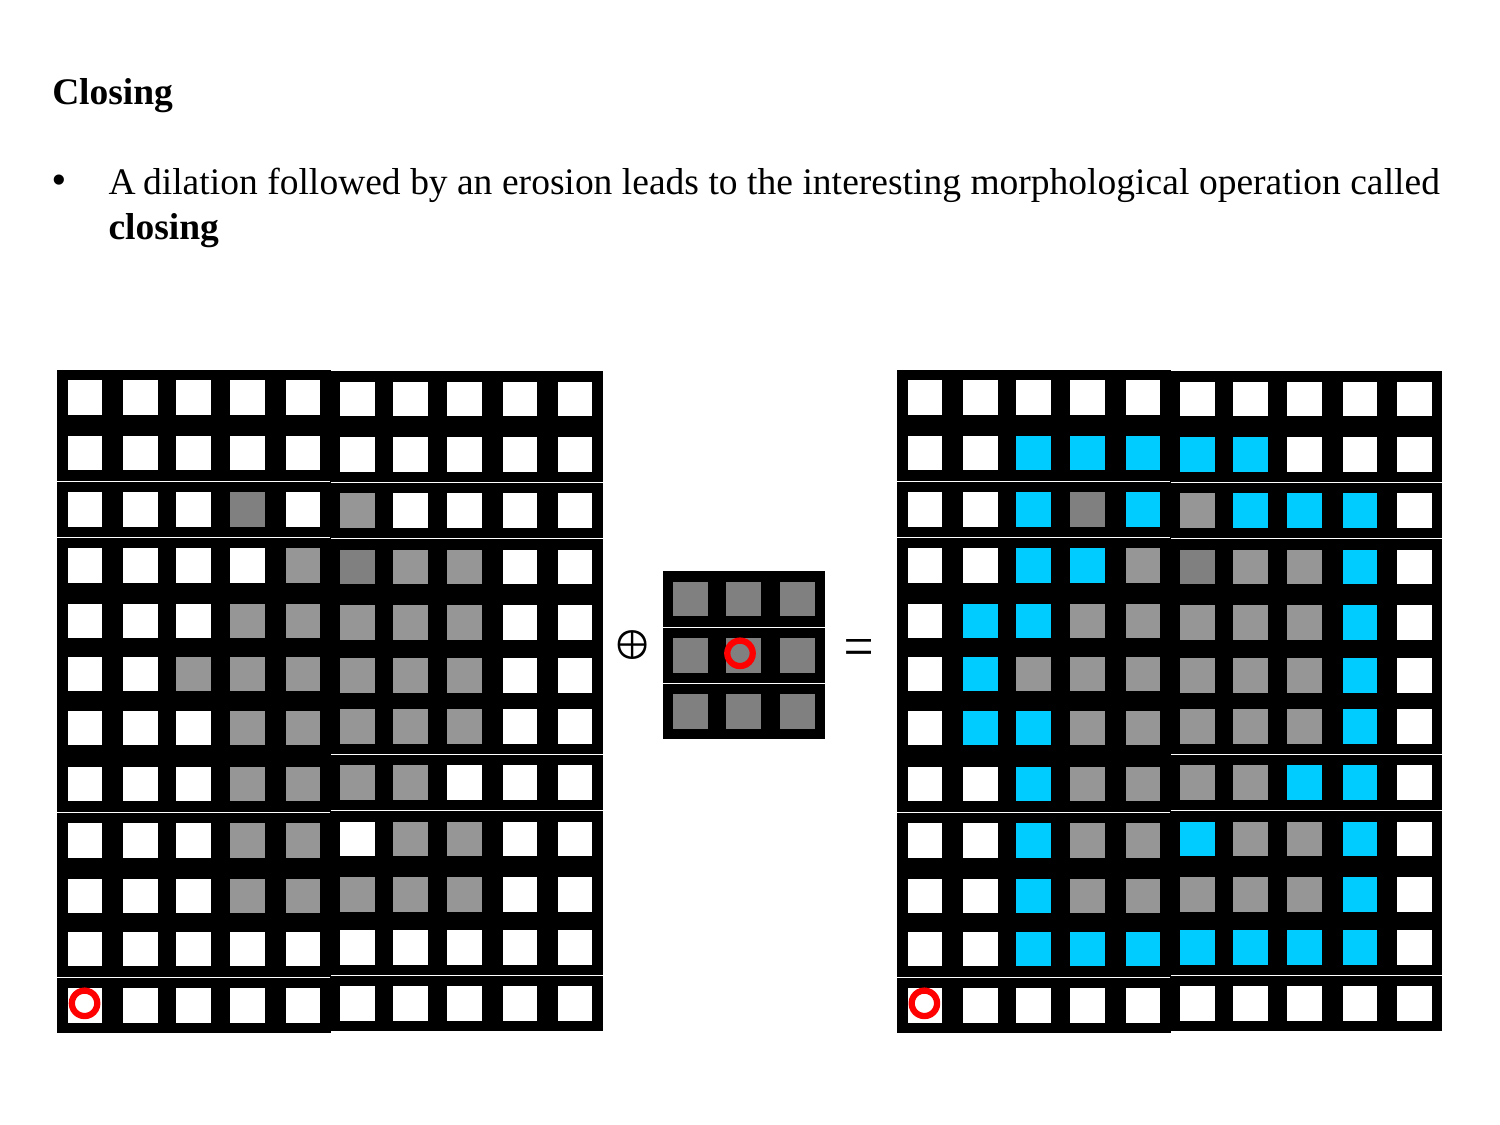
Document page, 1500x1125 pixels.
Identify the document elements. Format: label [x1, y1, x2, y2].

text_box [497, 432, 543, 478]
text_box [1010, 705, 1056, 751]
text_box [62, 761, 108, 807]
text_box [335, 376, 381, 422]
text_box [1228, 816, 1274, 862]
text_box [497, 703, 543, 749]
text_box [902, 486, 948, 532]
text_box [335, 703, 381, 749]
text_box [902, 817, 948, 863]
text_box [1228, 600, 1274, 646]
text_box [335, 544, 381, 590]
text_box [497, 871, 543, 917]
text_box [667, 689, 713, 735]
text_box [62, 486, 108, 532]
text_box [388, 376, 434, 422]
text_box [902, 598, 948, 644]
text_box [1120, 926, 1166, 972]
text_box [1010, 542, 1056, 588]
text_box [171, 430, 217, 476]
text_box [1120, 761, 1166, 807]
text_box [497, 816, 543, 862]
text_box [552, 600, 598, 646]
text_box [442, 924, 488, 970]
text_box [171, 542, 217, 588]
text_box [957, 873, 1003, 919]
text_box [1120, 375, 1166, 421]
text_box [225, 982, 271, 1028]
text_box [902, 982, 948, 1028]
text_box [442, 981, 488, 1027]
text_box [1282, 703, 1328, 749]
text_box [1064, 926, 1110, 972]
text_box [171, 873, 217, 919]
text_box [62, 375, 108, 421]
text_box [1337, 924, 1383, 970]
text_box [442, 488, 488, 534]
text_box [225, 375, 271, 421]
text_box [1175, 703, 1221, 749]
text_box [1228, 871, 1274, 917]
text_box [497, 600, 543, 646]
text_box [1228, 376, 1274, 422]
text_box [957, 486, 1003, 532]
text_box [388, 432, 434, 478]
text_box [225, 705, 271, 751]
text_box [902, 542, 948, 588]
text_box [62, 651, 108, 697]
text_box [667, 576, 713, 622]
text_box [388, 871, 434, 917]
text_box [1337, 376, 1383, 422]
text_box [171, 598, 217, 644]
text_box [335, 488, 381, 534]
text_box [1337, 871, 1383, 917]
text_box [1282, 871, 1328, 917]
text_box [1228, 703, 1274, 749]
text_box [117, 651, 163, 697]
text_box [280, 598, 326, 644]
text_box [1337, 981, 1383, 1027]
text_box [1392, 703, 1438, 749]
text_box [1010, 486, 1056, 532]
text_box [1228, 488, 1274, 534]
text_box [902, 761, 948, 807]
text_box [902, 926, 948, 972]
text_box [957, 761, 1003, 807]
text_box [442, 871, 488, 917]
text_box [117, 598, 163, 644]
text_box [442, 653, 488, 699]
text_box [1337, 544, 1383, 590]
text_box [335, 981, 381, 1027]
text_box [225, 817, 271, 863]
text_box [1282, 544, 1328, 590]
text_box [1120, 430, 1166, 476]
text_box [1392, 544, 1438, 590]
text_box [171, 761, 217, 807]
text_box [1392, 760, 1438, 806]
text_box [280, 375, 326, 421]
text_box [957, 651, 1003, 697]
text_box [388, 816, 434, 862]
text_box [280, 542, 326, 588]
text_box [1120, 705, 1166, 751]
text_box [902, 873, 948, 919]
text_box [62, 982, 108, 1028]
text_box [117, 926, 163, 972]
text_box [442, 376, 488, 422]
text_box [552, 981, 598, 1027]
text_box [1175, 760, 1221, 806]
text_box [280, 817, 326, 863]
text_box [902, 705, 948, 751]
text_box [552, 924, 598, 970]
text_box [225, 598, 271, 644]
text_box [442, 760, 488, 806]
text_box [1337, 703, 1383, 749]
text_box [1228, 544, 1274, 590]
text_box [1392, 600, 1438, 646]
text_box [957, 705, 1003, 751]
text_box [62, 598, 108, 644]
text_box [117, 430, 163, 476]
text_box [1228, 981, 1274, 1027]
text_box [721, 576, 767, 622]
text_box [62, 430, 108, 476]
text_box [62, 542, 108, 588]
text_box [1010, 926, 1056, 972]
text_box [388, 600, 434, 646]
text_box [1392, 653, 1438, 699]
text_box [1337, 488, 1383, 534]
text_box [1064, 598, 1110, 644]
text_box [1228, 653, 1274, 699]
text_box [497, 924, 543, 970]
text_box [721, 689, 767, 735]
text_box [902, 651, 948, 697]
text_box [1010, 817, 1056, 863]
text_box [1175, 376, 1221, 422]
text_box [957, 926, 1003, 972]
text_box [552, 432, 598, 478]
text_box [552, 653, 598, 699]
text_box [117, 542, 163, 588]
text_box [667, 632, 713, 678]
text_box [225, 651, 271, 697]
text_box [1064, 651, 1110, 697]
text_box [1064, 873, 1110, 919]
text_box [497, 544, 543, 590]
text_box [171, 486, 217, 532]
text_box [774, 689, 820, 735]
text_box [171, 926, 217, 972]
text_box [1064, 817, 1110, 863]
text_box [62, 817, 108, 863]
text_box [117, 761, 163, 807]
text_box [1010, 598, 1056, 644]
text_box [62, 926, 108, 972]
text_box [1064, 542, 1110, 588]
text_box [1228, 432, 1274, 478]
text_box [497, 488, 543, 534]
text_box [388, 924, 434, 970]
text_box [117, 817, 163, 863]
text_box [1392, 981, 1438, 1027]
text_box [335, 760, 381, 806]
text_box [902, 430, 948, 476]
text_box [957, 430, 1003, 476]
text_box [280, 486, 326, 532]
text_box [388, 544, 434, 590]
text_box [335, 924, 381, 970]
text_box [280, 761, 326, 807]
text_box [1064, 430, 1110, 476]
text_box [1010, 430, 1056, 476]
text_box [388, 981, 434, 1027]
text_box [442, 600, 488, 646]
text_box [1282, 816, 1328, 862]
text_box [1392, 488, 1438, 534]
text_box [552, 760, 598, 806]
text_box [335, 816, 381, 862]
text_box [1010, 982, 1056, 1028]
text_box [280, 430, 326, 476]
text_box [225, 486, 271, 532]
text_box [225, 430, 271, 476]
text_box [1010, 761, 1056, 807]
text_box [1282, 760, 1328, 806]
text_box [1120, 873, 1166, 919]
text_box [957, 375, 1003, 421]
text_box [774, 632, 820, 678]
text_box [1392, 816, 1438, 862]
text_box [442, 432, 488, 478]
text_box [552, 376, 598, 422]
text_box [497, 653, 543, 699]
text_box [497, 760, 543, 806]
text_box [957, 542, 1003, 588]
text_box [1120, 651, 1166, 697]
text_box [442, 703, 488, 749]
text_box [442, 544, 488, 590]
text_box [1282, 432, 1328, 478]
text_box [1337, 760, 1383, 806]
text_box [1120, 982, 1166, 1028]
text_box [1064, 761, 1110, 807]
text_box [1282, 376, 1328, 422]
text_box [225, 761, 271, 807]
text_box [1175, 600, 1221, 646]
text_box [1120, 817, 1166, 863]
text_box [117, 375, 163, 421]
text_box [225, 873, 271, 919]
text_box [171, 982, 217, 1028]
text_box [388, 488, 434, 534]
text_box [117, 486, 163, 532]
text_box [62, 873, 108, 919]
text_box [1337, 816, 1383, 862]
text_box [171, 375, 217, 421]
text_box [1228, 924, 1274, 970]
text_box [1337, 432, 1383, 478]
text_box [902, 375, 948, 421]
text_box [62, 705, 108, 751]
text_box [1064, 375, 1110, 421]
text_box [837, 638, 871, 667]
text_box [957, 598, 1003, 644]
text_box [442, 816, 488, 862]
text_box [335, 600, 381, 646]
text_box [1175, 871, 1221, 917]
text_box [280, 651, 326, 697]
text_box [552, 703, 598, 749]
text_box [1064, 982, 1110, 1028]
text_box [1337, 653, 1383, 699]
text_box [1175, 816, 1221, 862]
text_box [1064, 705, 1110, 751]
text_box [1282, 600, 1328, 646]
text_box [1282, 653, 1328, 699]
text_box [335, 871, 381, 917]
text_box [1175, 653, 1221, 699]
text_box [1064, 486, 1110, 532]
text_box [280, 705, 326, 751]
text_box [280, 982, 326, 1028]
text_box [388, 760, 434, 806]
text_box [1392, 432, 1438, 478]
text_box [225, 542, 271, 588]
text_box [388, 703, 434, 749]
text_box [552, 816, 598, 862]
text_box [171, 651, 217, 697]
text_box [1175, 981, 1221, 1027]
text_box [388, 653, 434, 699]
text_box [1228, 760, 1274, 806]
text_box [225, 926, 271, 972]
text_box [171, 817, 217, 863]
text_box [1175, 544, 1221, 590]
text_box [1010, 651, 1056, 697]
text_box [1175, 488, 1221, 534]
text_box [1120, 598, 1166, 644]
text_box [117, 705, 163, 751]
text_box [1010, 873, 1056, 919]
text_box [552, 871, 598, 917]
text_box [1282, 981, 1328, 1027]
text_box [957, 982, 1003, 1028]
text_box [1282, 924, 1328, 970]
text_box [1392, 376, 1438, 422]
text_box [335, 432, 381, 478]
text_box [1392, 871, 1438, 917]
text_box [280, 873, 326, 919]
text_box [1337, 600, 1383, 646]
text_box [280, 926, 326, 972]
text_box [774, 576, 820, 622]
text_box [1282, 488, 1328, 534]
text_box [1120, 542, 1166, 588]
text_box [497, 981, 543, 1027]
text_box [117, 873, 163, 919]
text_box [117, 982, 163, 1028]
text_box [552, 544, 598, 590]
text_box [171, 705, 217, 751]
text_box [1175, 924, 1221, 970]
text_box [1175, 432, 1221, 478]
text_box [1120, 486, 1166, 532]
text_box [957, 817, 1003, 863]
text_box [609, 619, 654, 667]
text_box [1392, 924, 1438, 970]
text_box [1010, 375, 1056, 421]
text_box [335, 653, 381, 699]
text_box [721, 632, 767, 678]
text_box [552, 488, 598, 534]
text_box [497, 376, 543, 422]
